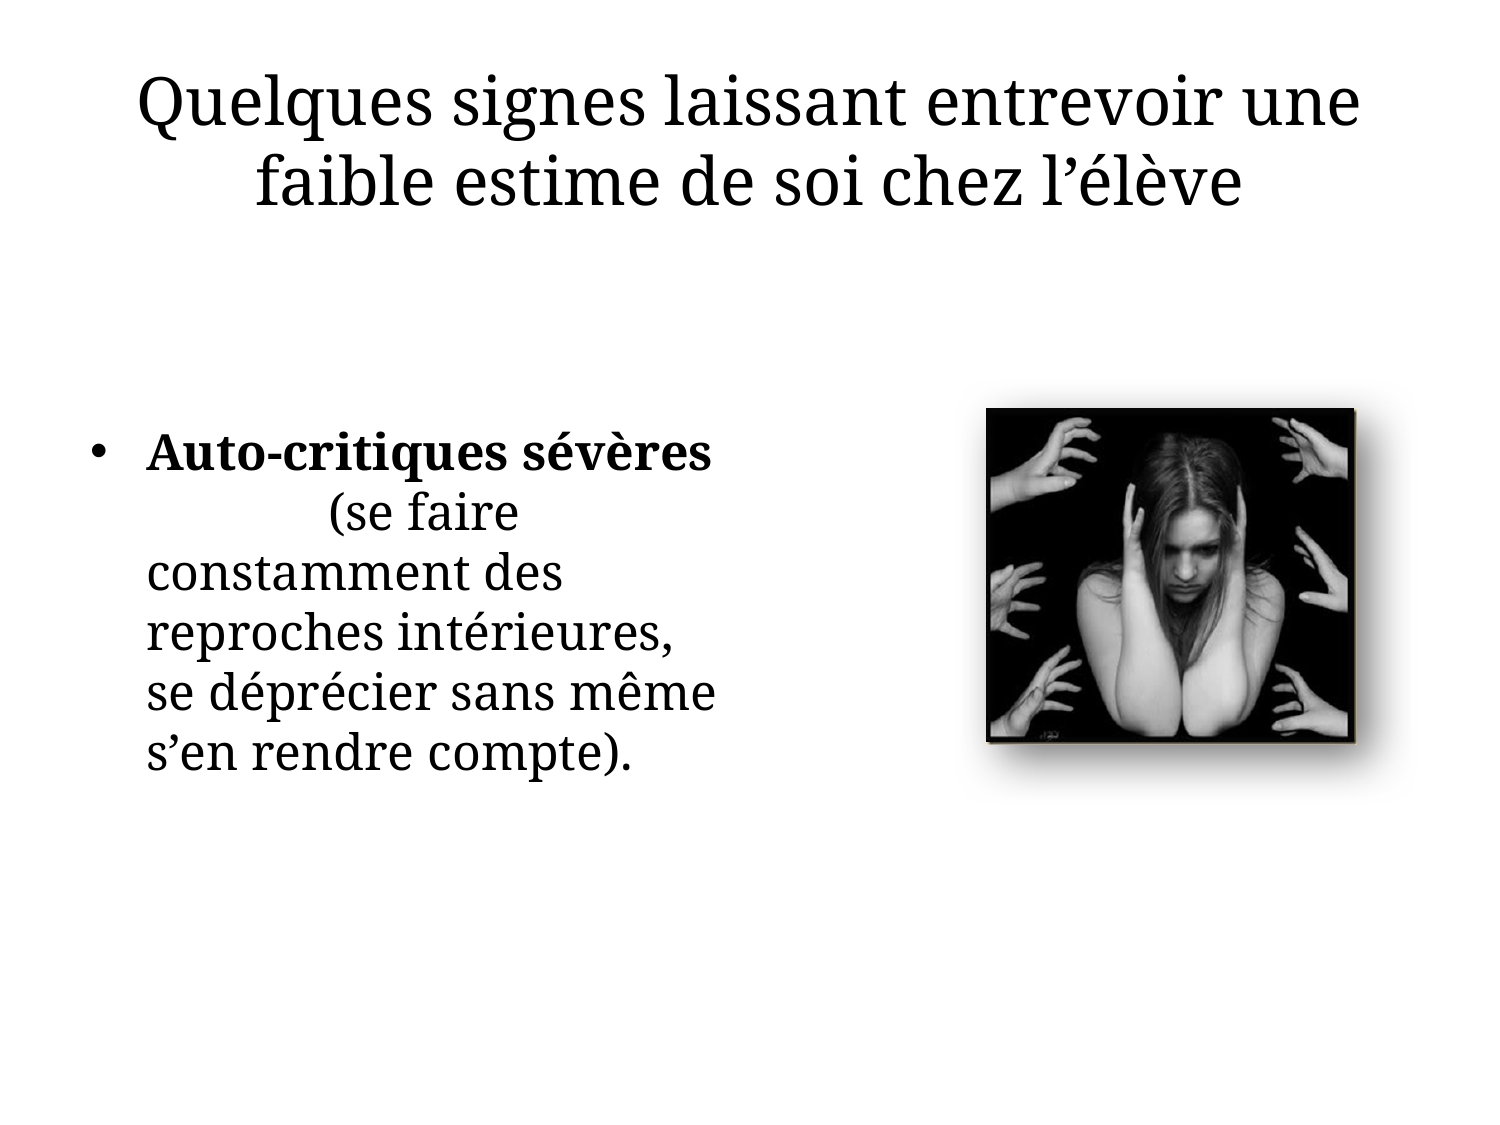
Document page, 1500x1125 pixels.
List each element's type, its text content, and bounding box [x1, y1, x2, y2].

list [985, 408, 1357, 745]
title Quelques signes laissant entrevoir une faible estime de soi chez l’élève [75, 45, 1425, 233]
list Auto-critiques sévères (se faire constamment des reproches intérieures, se déprécier sans même s’en rendre compte). [75, 262, 738, 1005]
